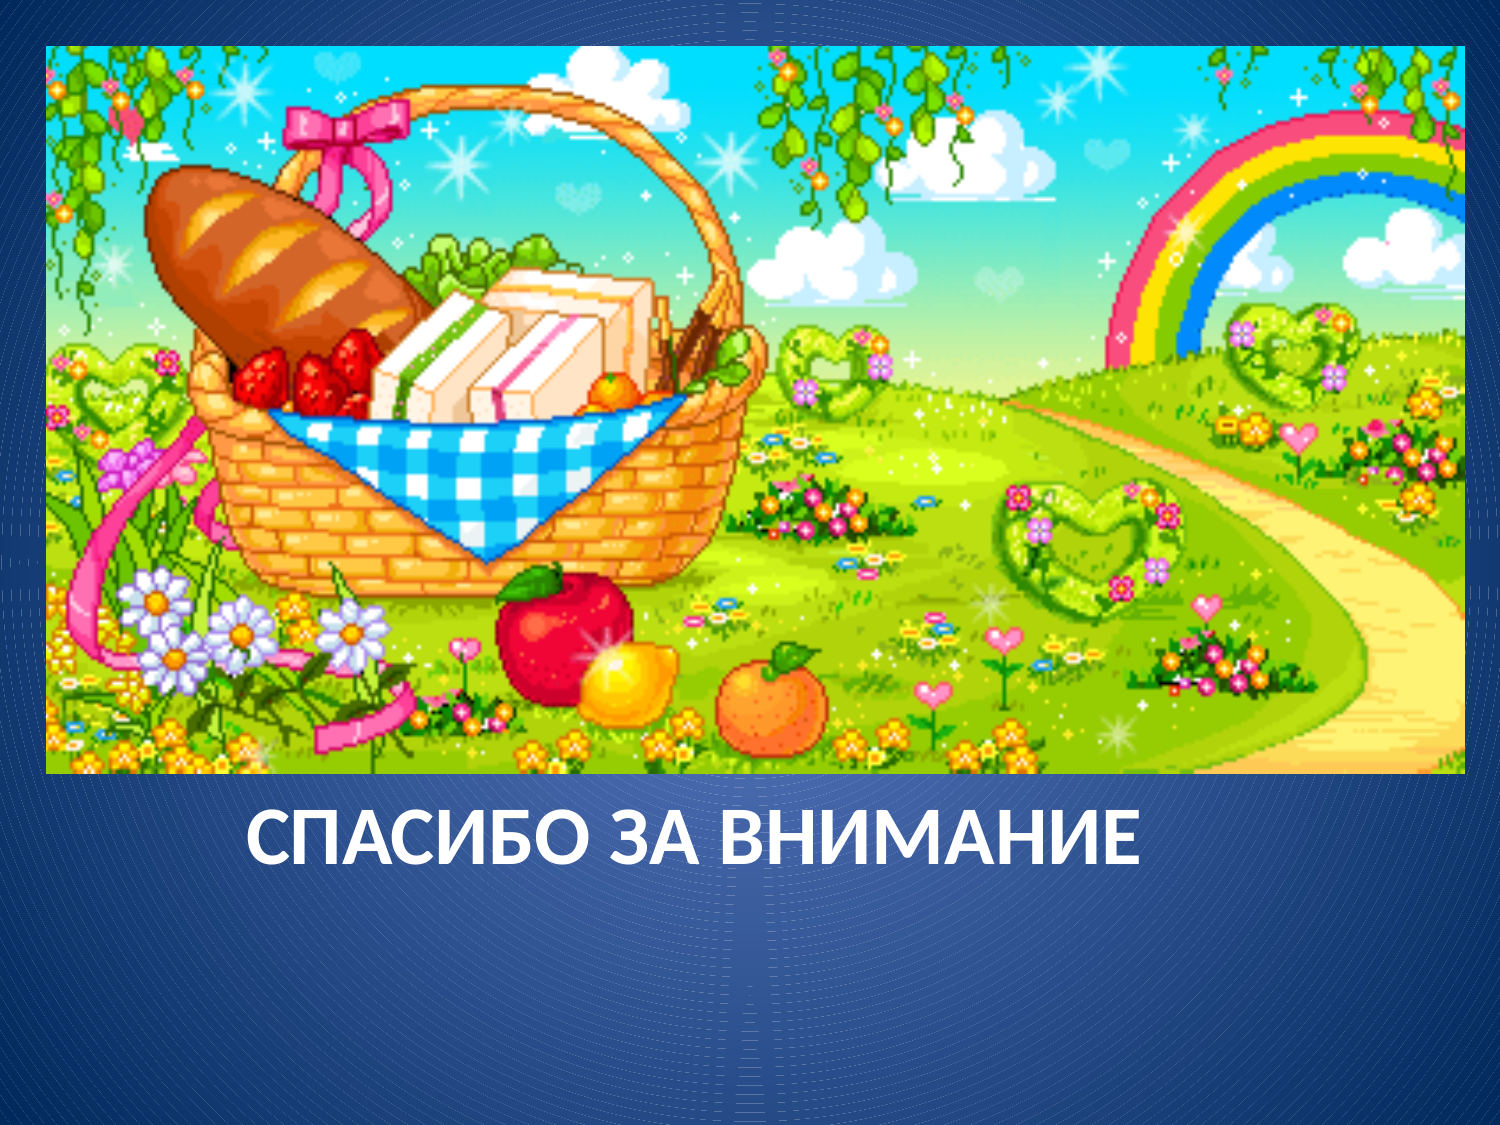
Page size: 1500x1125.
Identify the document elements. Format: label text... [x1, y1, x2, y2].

picture [46, 46, 1466, 774]
title Спасибо за внимание [118, 783, 1394, 947]
